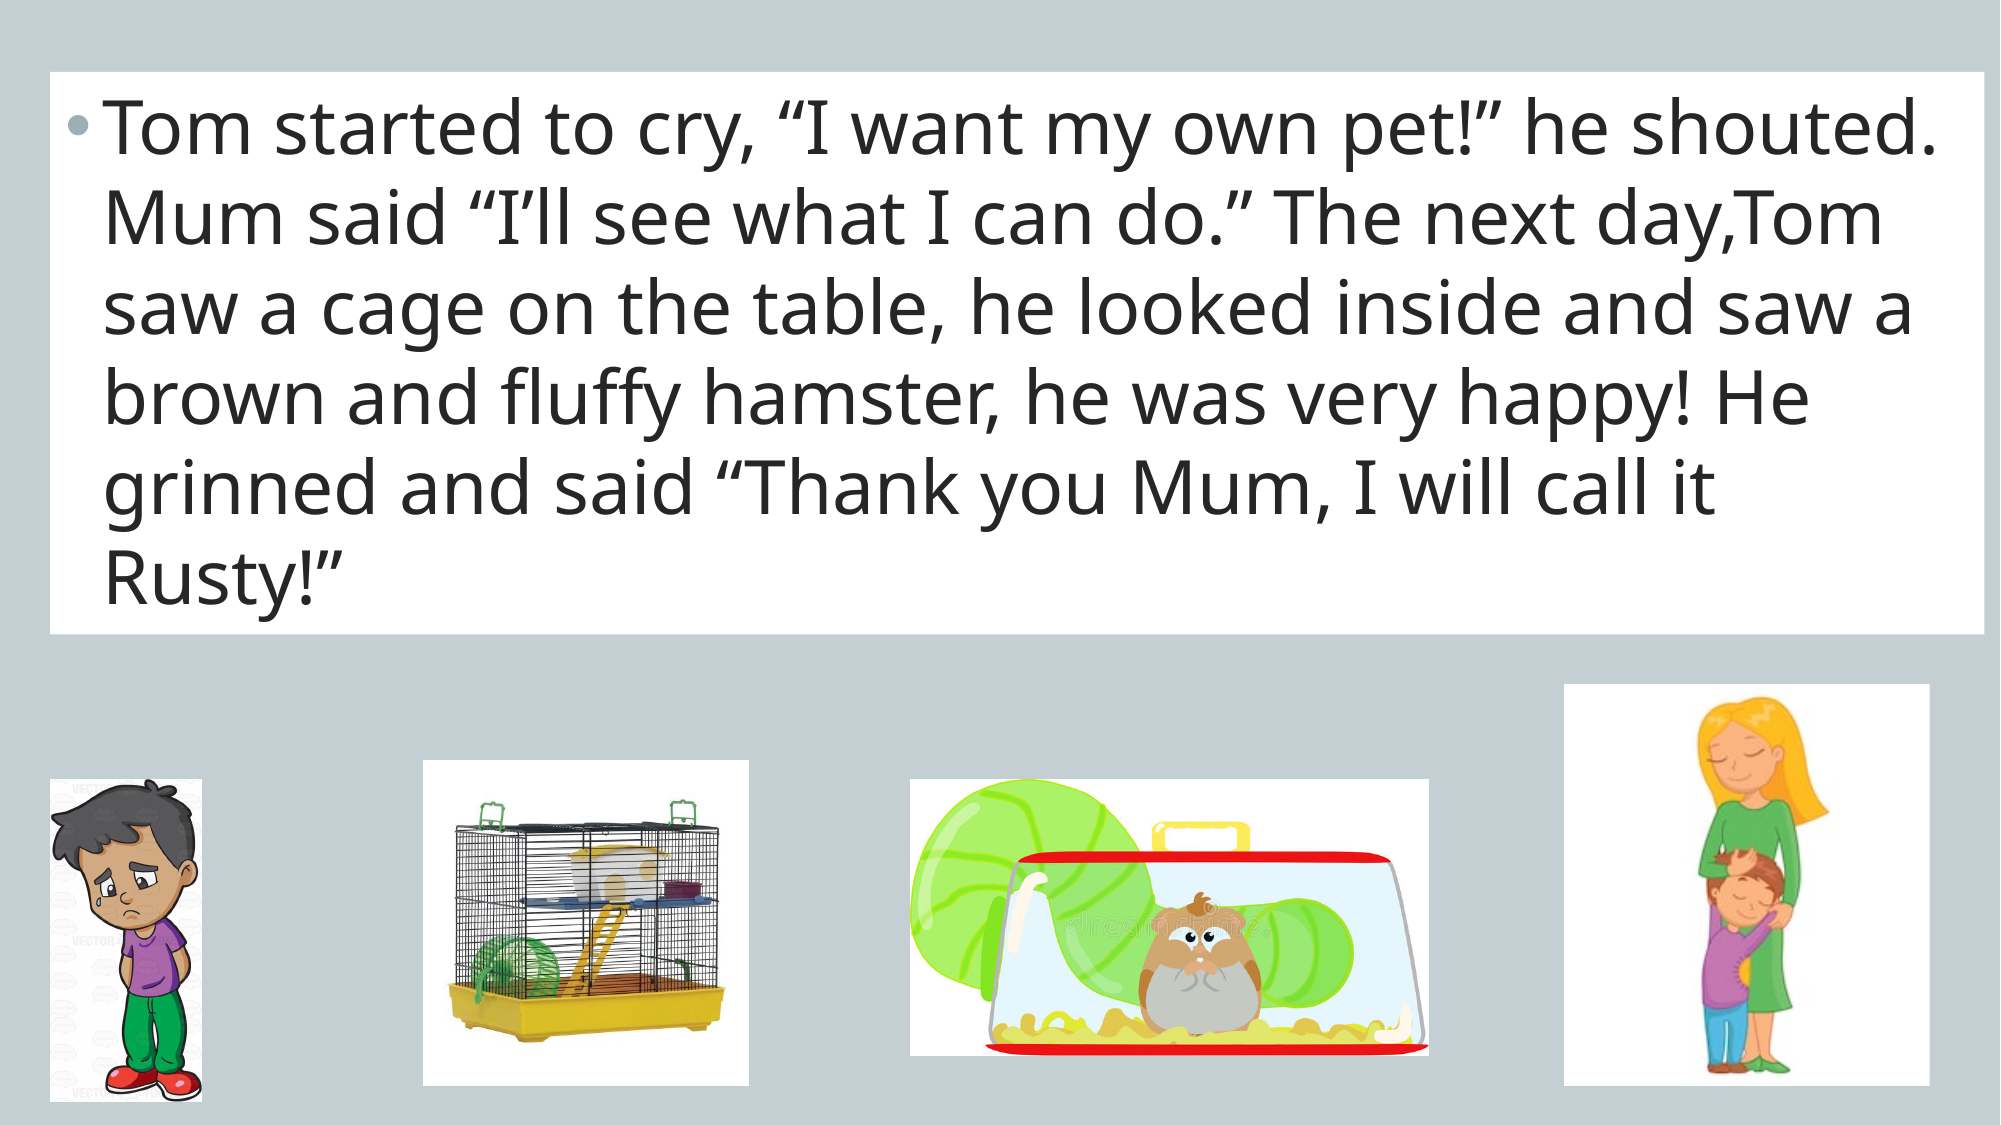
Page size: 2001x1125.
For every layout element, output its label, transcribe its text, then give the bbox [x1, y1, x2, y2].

picture [1564, 684, 1930, 1086]
list Tom started to cry, “I want my own pet!” he shouted. Mum said “I’ll see what I can do.” The next day,Tom saw a cage on the table, he looked inside and saw a brown and fluffy hamster, he was very happy! He grinned and said “Thank you Mum, I will call it Rusty!” [50, 71, 1985, 635]
picture [49, 779, 202, 1102]
picture [910, 779, 1429, 1056]
picture [423, 760, 749, 1086]
